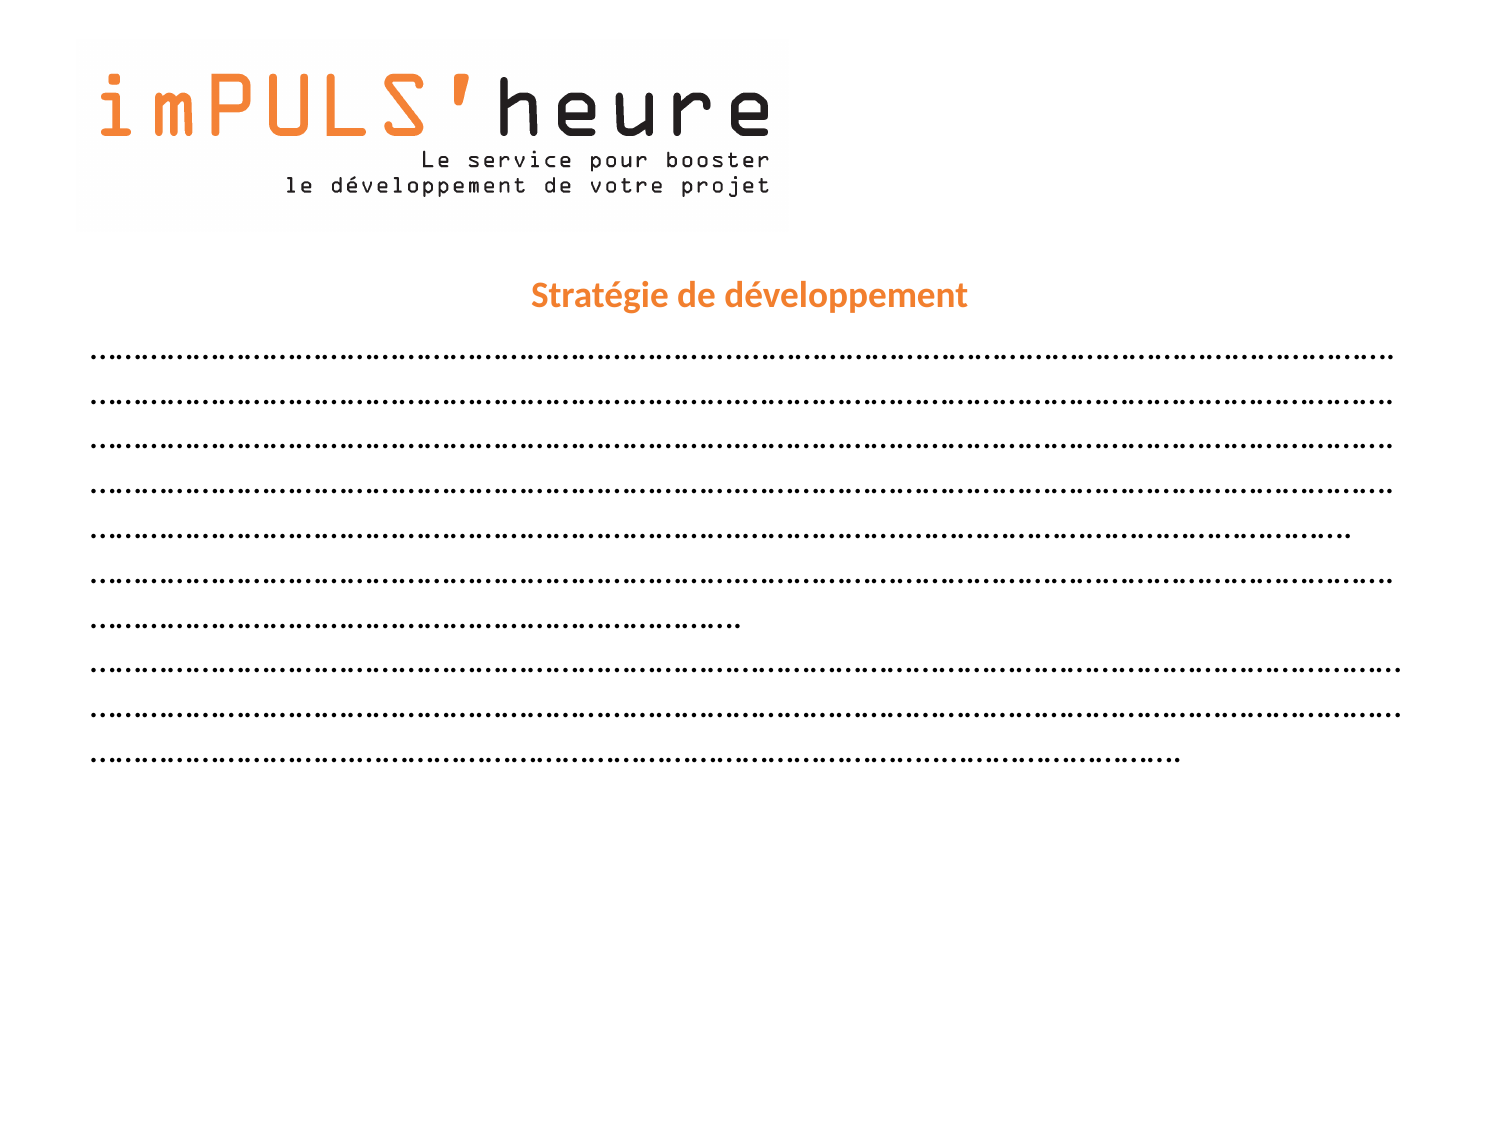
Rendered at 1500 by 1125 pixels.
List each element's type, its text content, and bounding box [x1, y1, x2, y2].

list Stratégie de développement ………………………………………………………………….………………………………………………………………….………………………………………………………………….………………………………………………………………….………………………………………………………………….………………………………………………………………….………………………………………………………………….………………………………………………………………….………………………………………………………………….……………….…………………………………………….………………………………………………………………….………………………………………………………………….………………………………………………………………….………………………………………………………………………………………………………………………………………………………………………………………………………………………………………………………………………………………………………….…………………………………………………………..………………………. [75, 262, 1425, 1005]
picture [76, 39, 789, 232]
